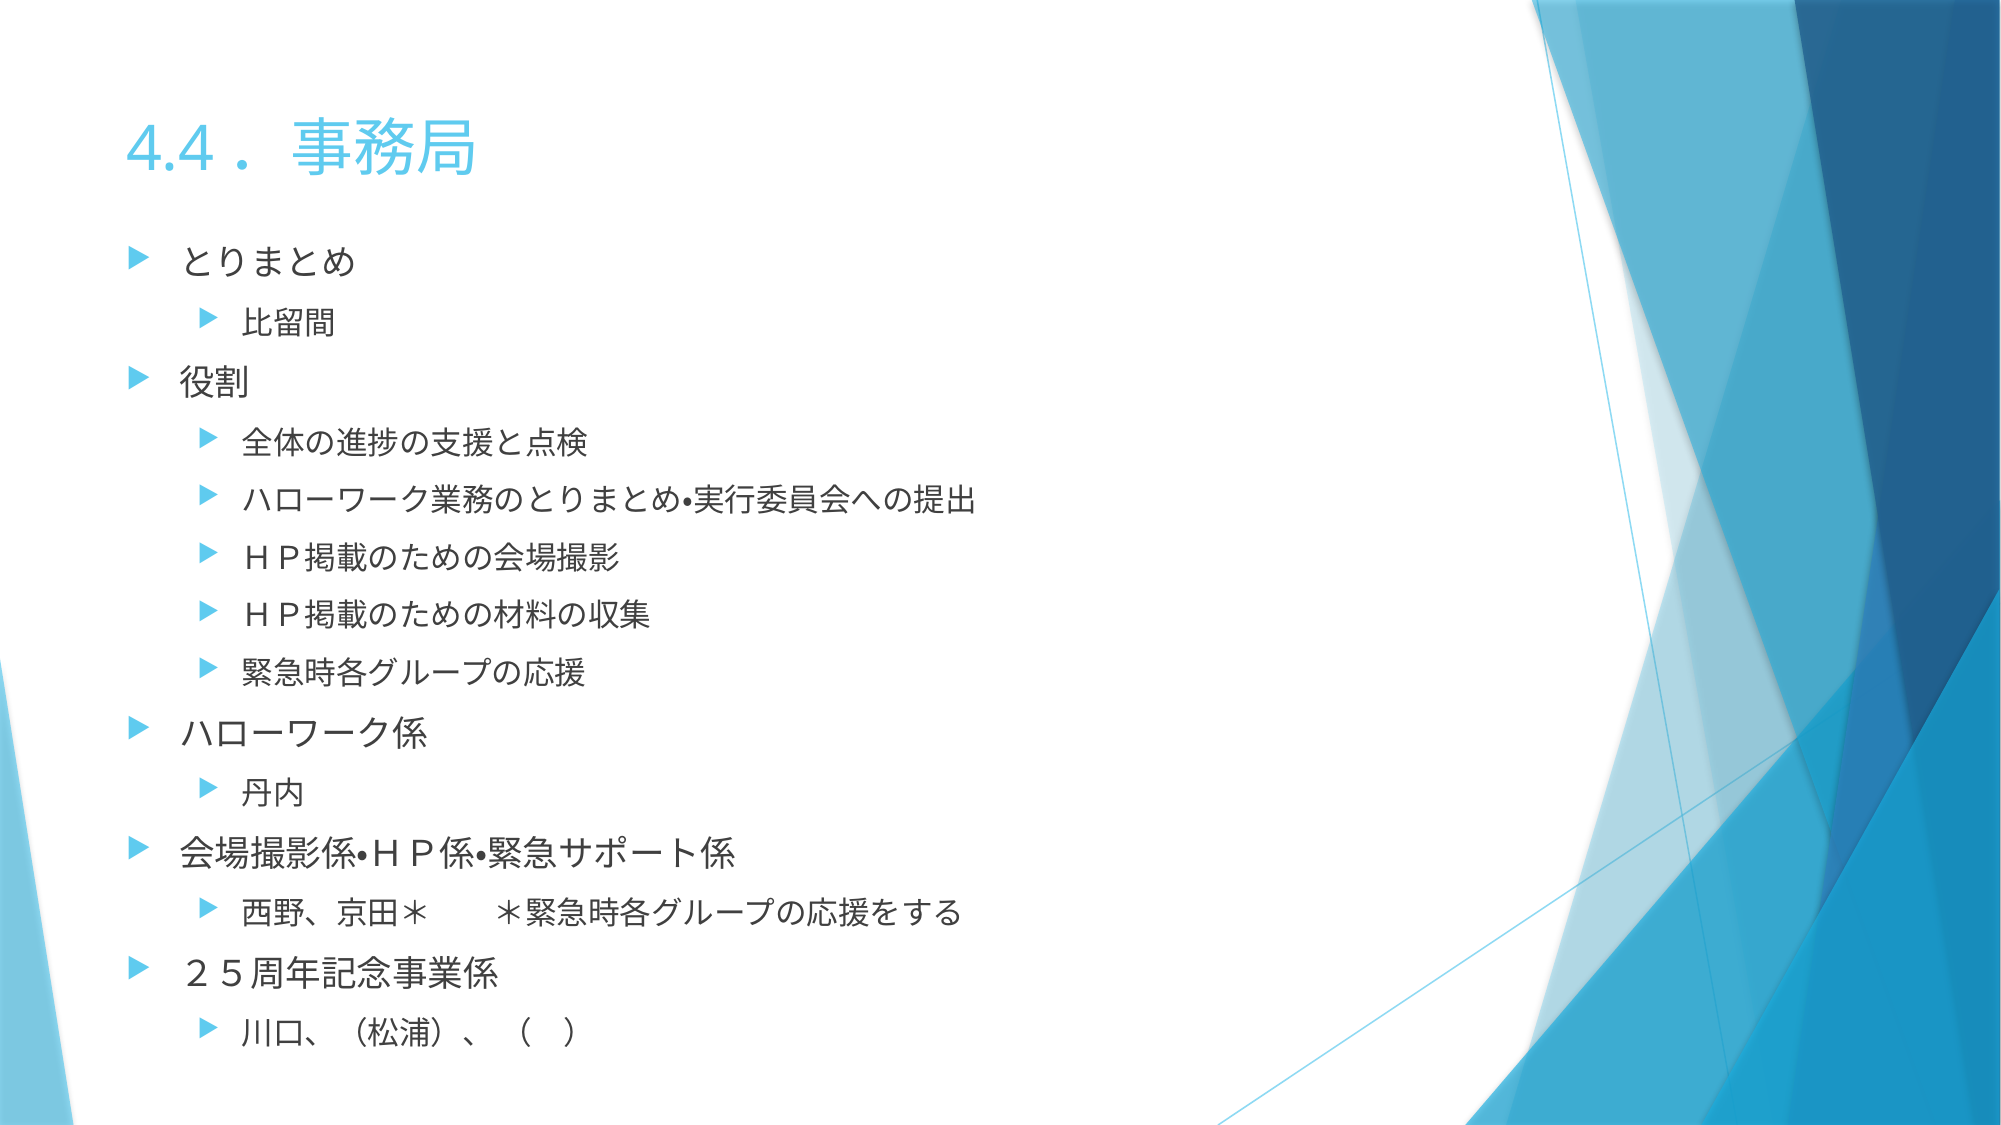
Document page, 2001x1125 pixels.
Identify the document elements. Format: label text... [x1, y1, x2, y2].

text_box とりまとめ 比留間 役割 全体の進捗の支援と点検 ハローワーク業務のとりまとめ・実行委員会への提出 ＨＰ掲載のための会場撮影 ＨＰ掲載のための材料の収集 緊急時各グループの応援 ハローワーク係 丹内 会場撮影係・ＨＰ係・緊急サポート係 西野、京田＊ ＊緊急時各グループの応援をする ２５周年記念事業係 川口、（松浦）、 （ ） [111, 232, 1522, 1063]
title 4.4．事務局 [111, 99, 1522, 192]
